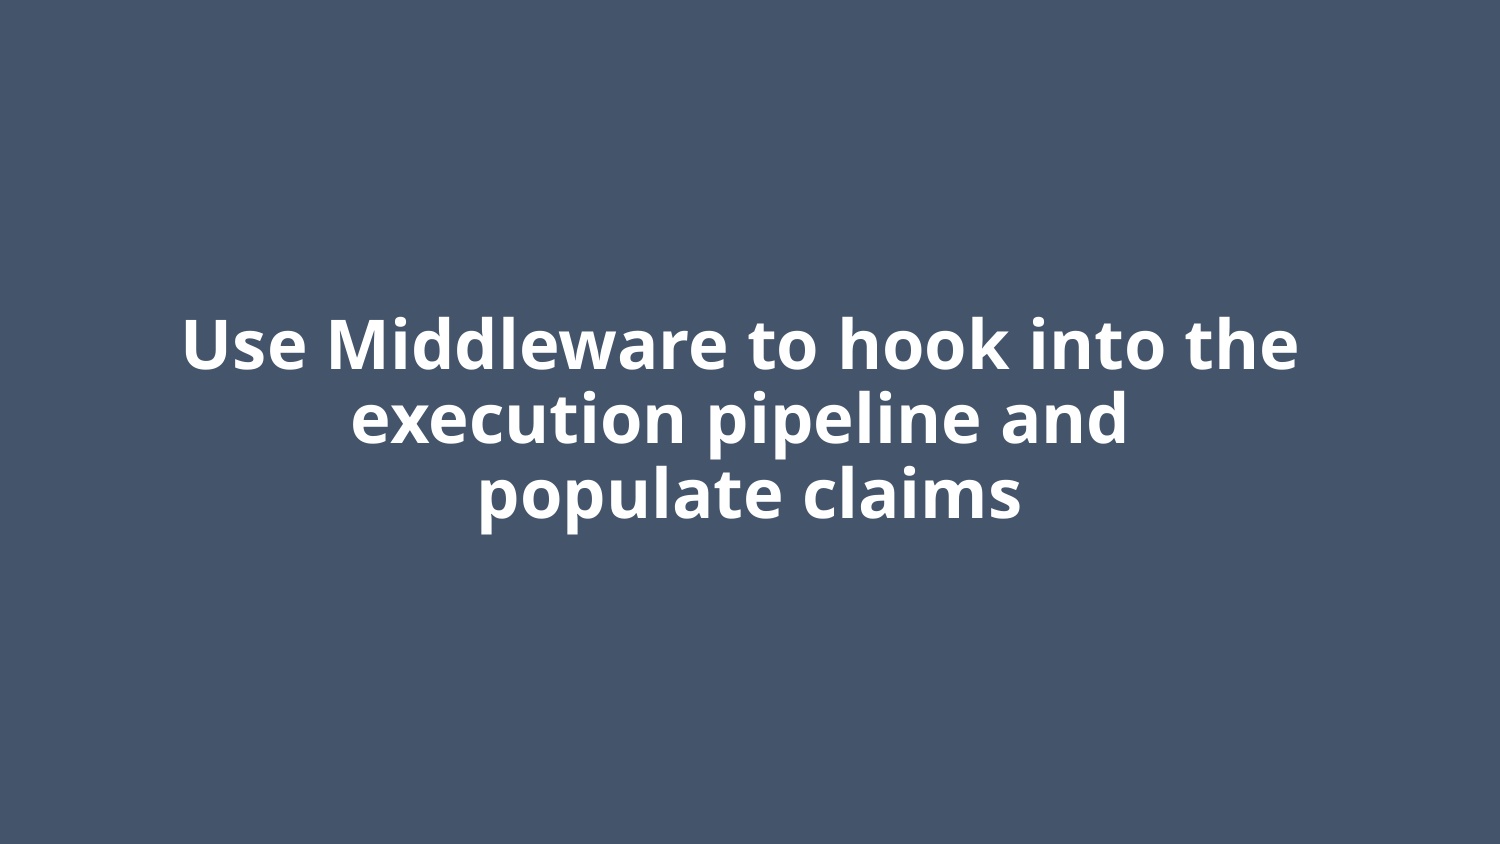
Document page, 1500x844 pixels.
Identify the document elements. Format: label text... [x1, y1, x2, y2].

title Use Middleware to hook into the execution pipeline and populate claims [0, 0, 1500, 844]
